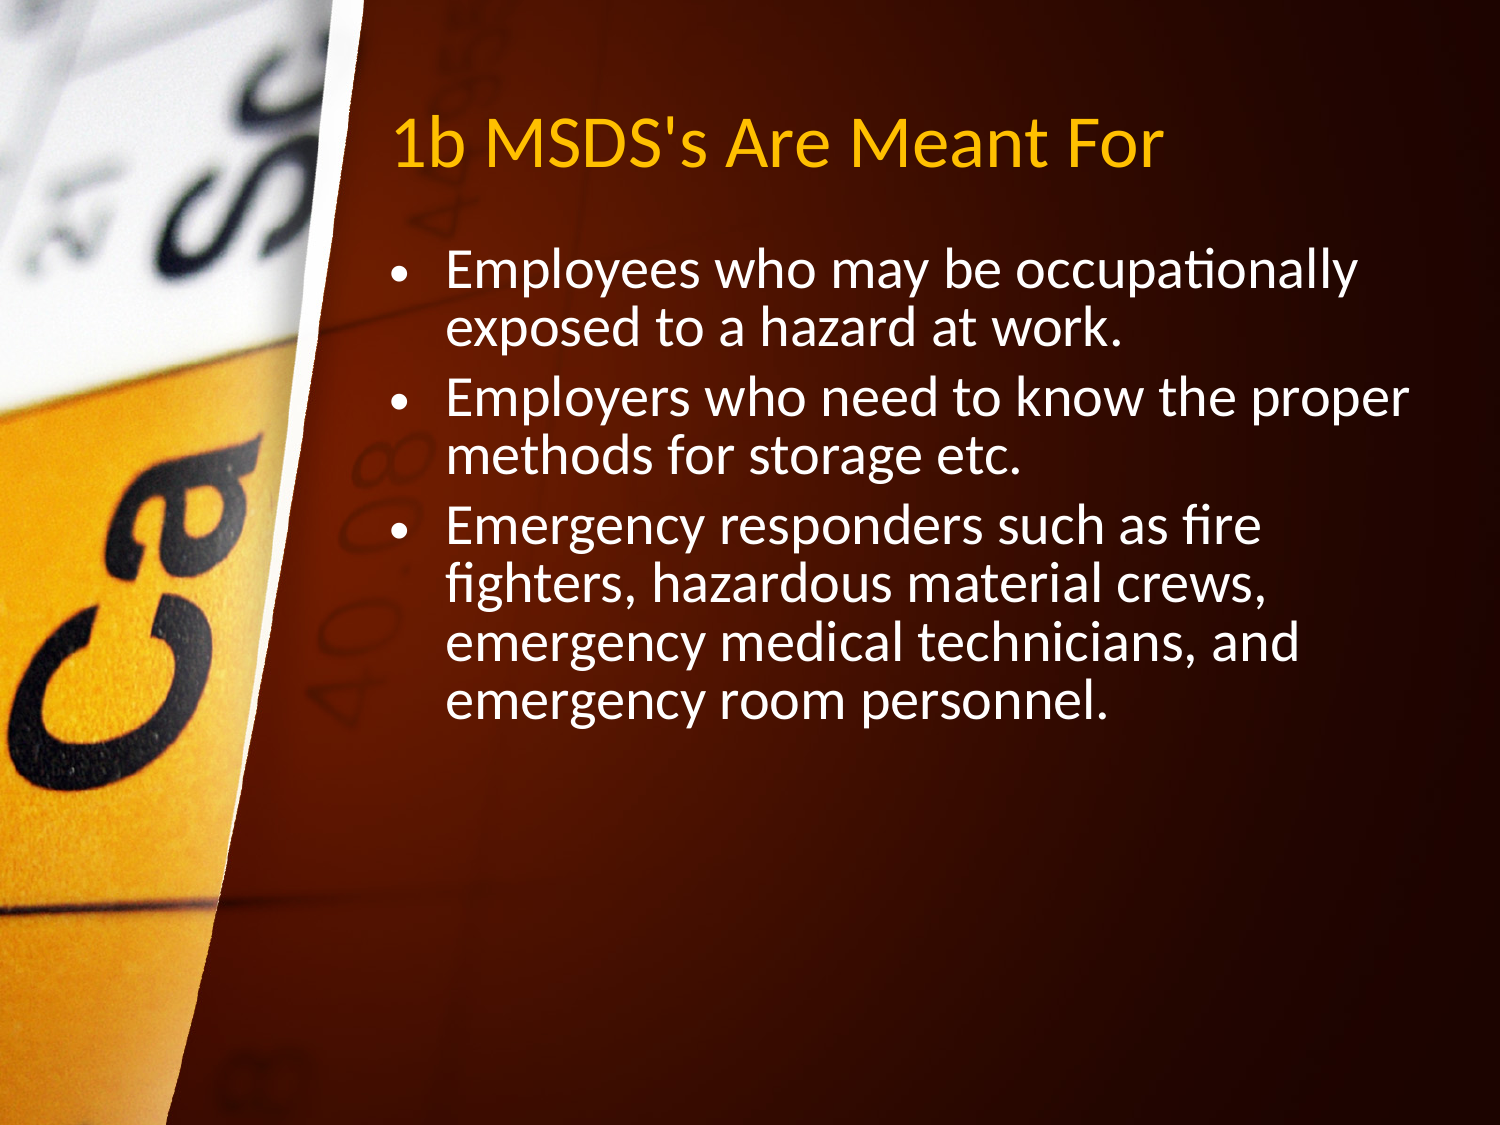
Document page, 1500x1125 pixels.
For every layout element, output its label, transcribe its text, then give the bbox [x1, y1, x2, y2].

picture [0, 0, 1500, 1125]
list Employees who may be occupationally exposed to a hazard at work. Employers who need to know the proper methods for storage etc. Emergency responders such as fire fighters, hazardous material crews, emergency medical technicians, and emergency room personnel. [374, 236, 1427, 939]
title 1b MSDS's Are Meant For [374, 86, 1427, 212]
